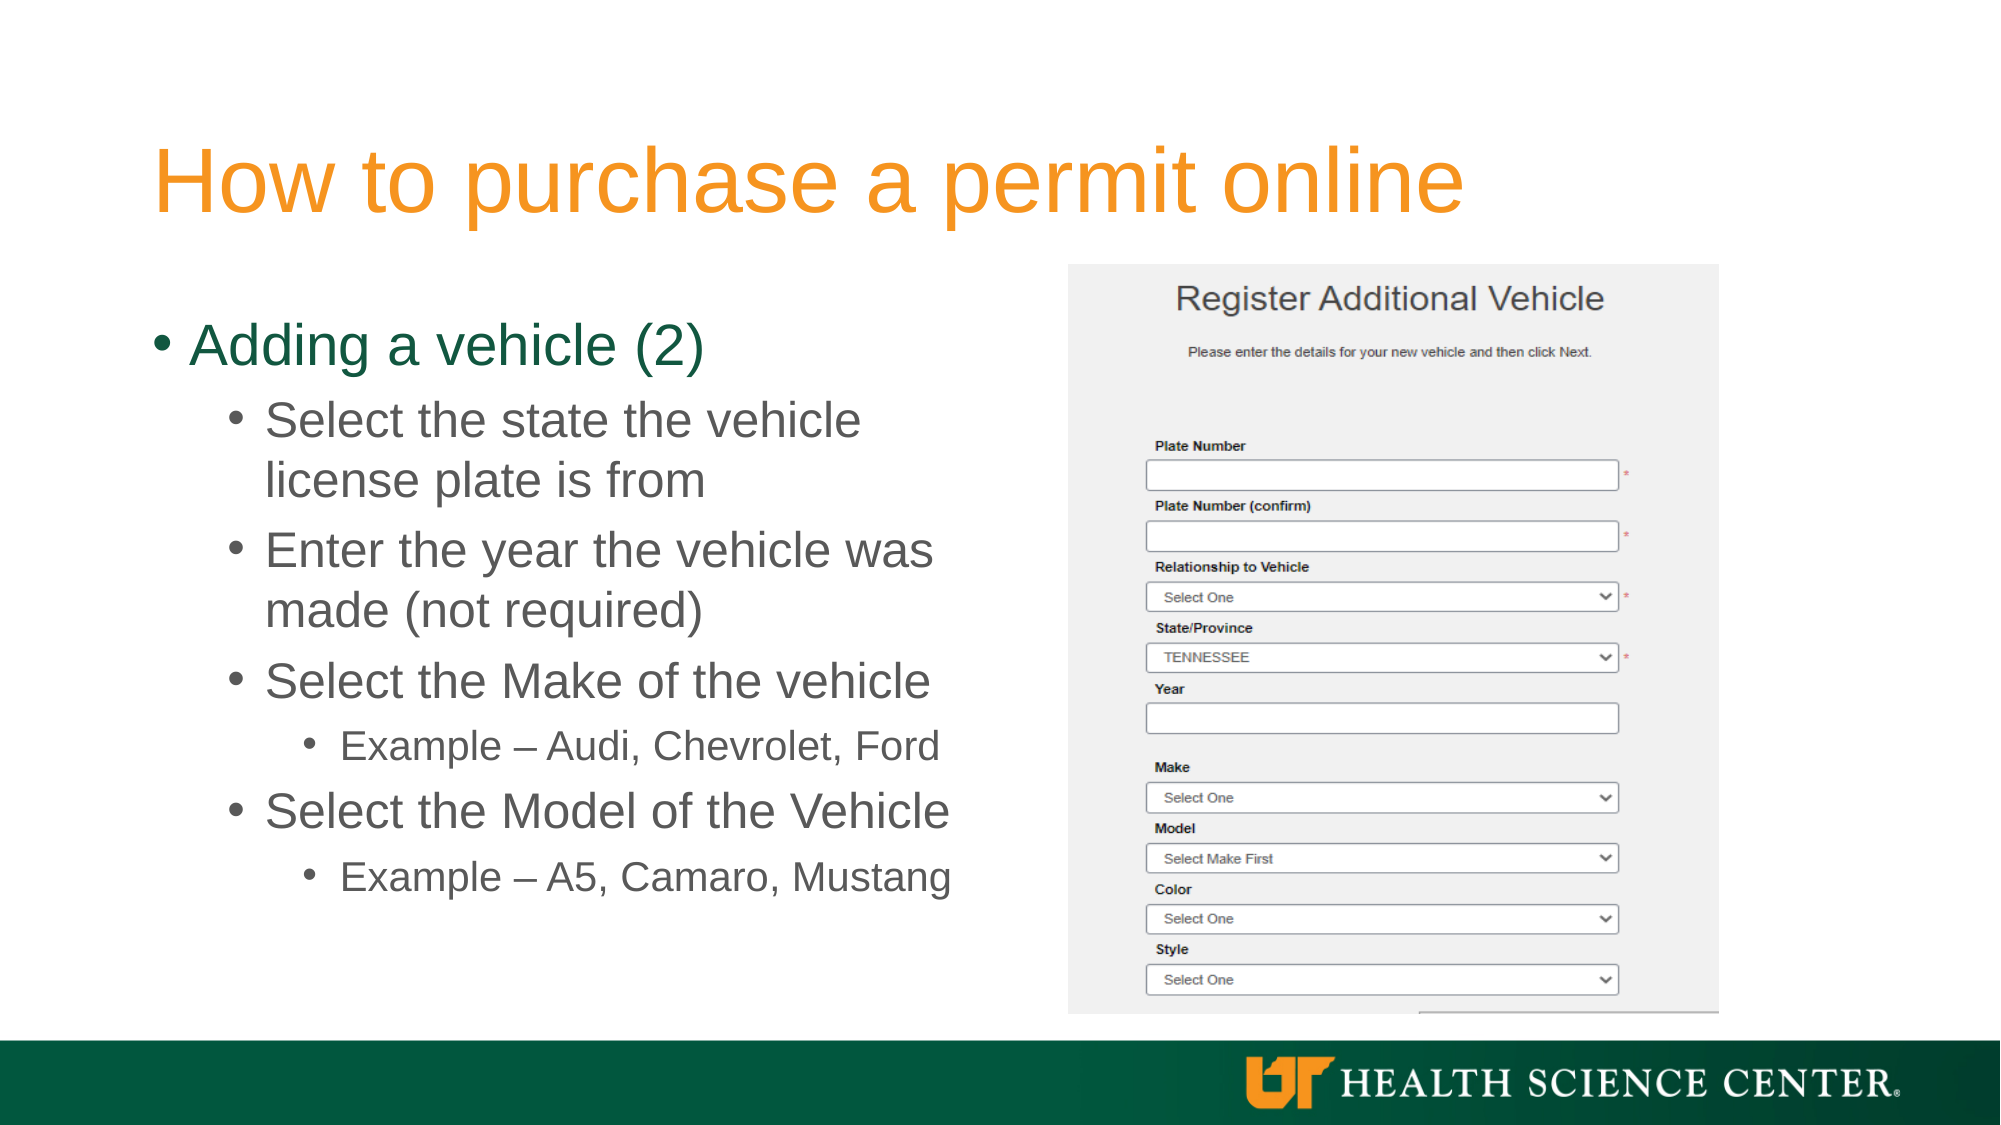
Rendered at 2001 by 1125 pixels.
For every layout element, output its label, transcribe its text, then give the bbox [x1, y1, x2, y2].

picture [0, 0, 2000, 1125]
title How to purchase a permit online [137, 74, 1863, 292]
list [1068, 264, 1719, 1014]
list Adding a vehicle (2) Select the state the vehicle license plate is from Enter the year the vehicle was made (not required) Select the Make of the vehicle Example – Audi, Chevrolet, Ford Select the Model of the Vehicle Example – A5, Camaro, Mustang [137, 299, 988, 1014]
